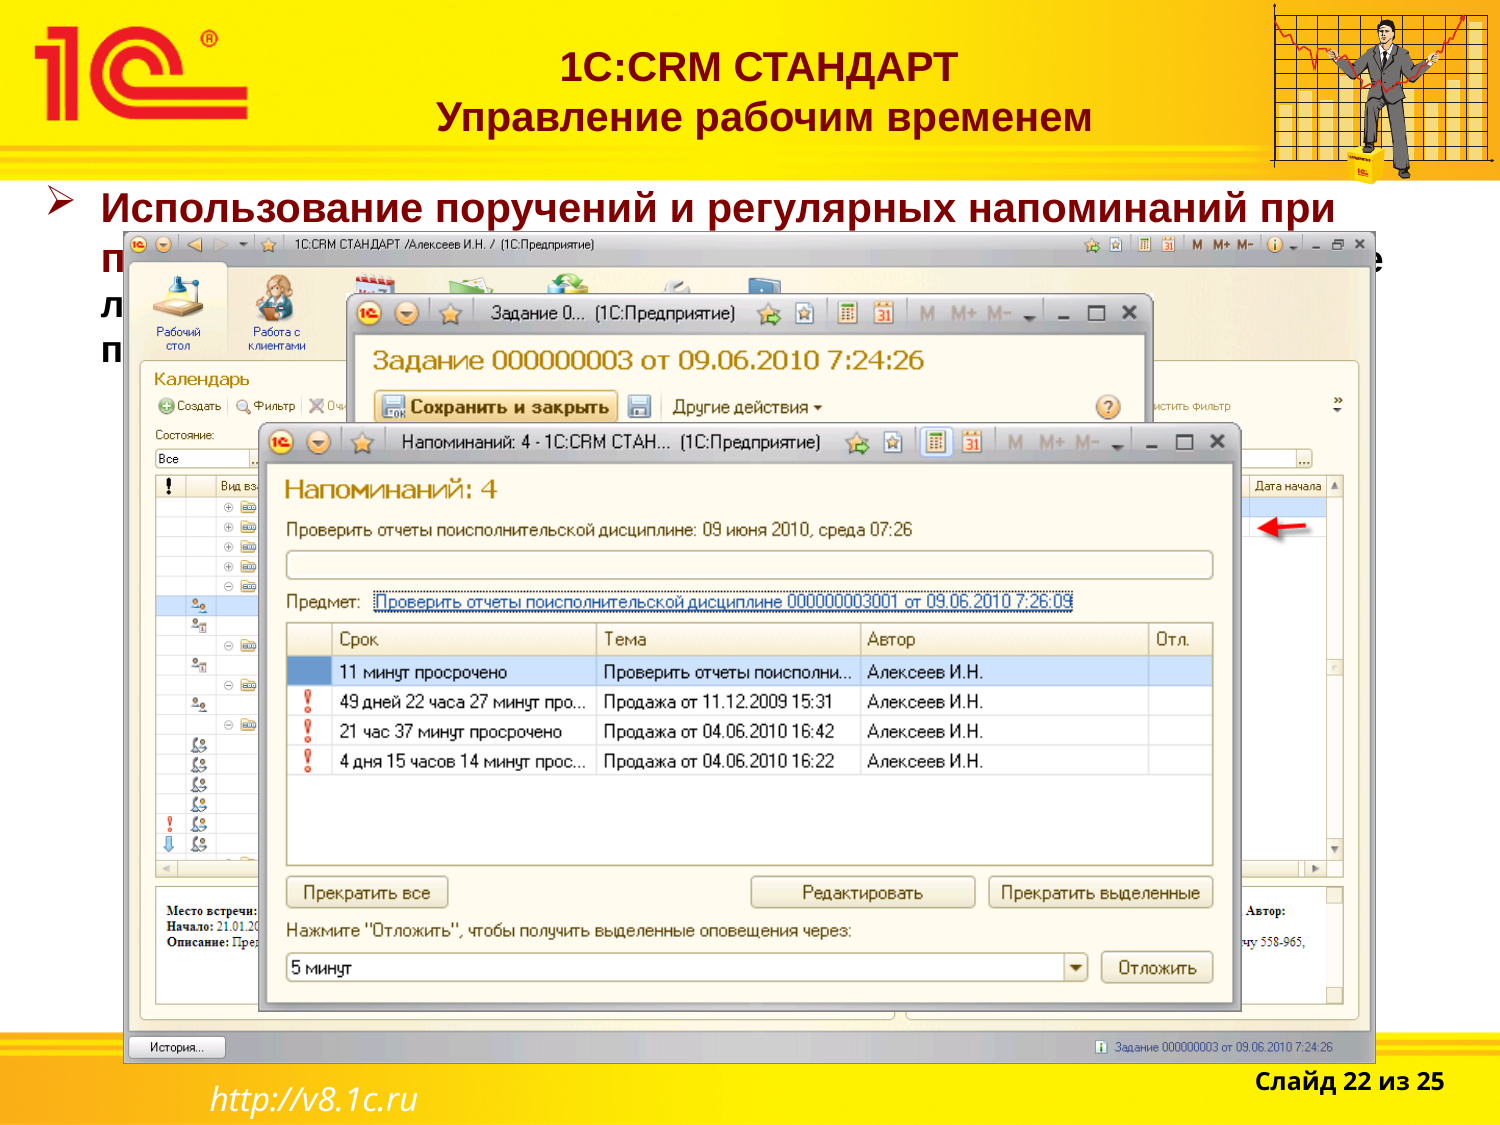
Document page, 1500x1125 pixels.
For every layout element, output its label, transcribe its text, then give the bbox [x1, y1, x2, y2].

list Использование поручений и регулярных напоминаний при планировании работ (возможность выдать поручений в процессе любой работы в решении: анализе отчетов, разборе электронных писем, выполнении календаря работ и т.д.) [29, 172, 1483, 1048]
picture [0, 0, 1500, 1125]
text_box http://v8.1c.ru [194, 1072, 980, 1125]
title 1С:CRM СТАНДАРТ Управление рабочим временем [241, 18, 1288, 160]
